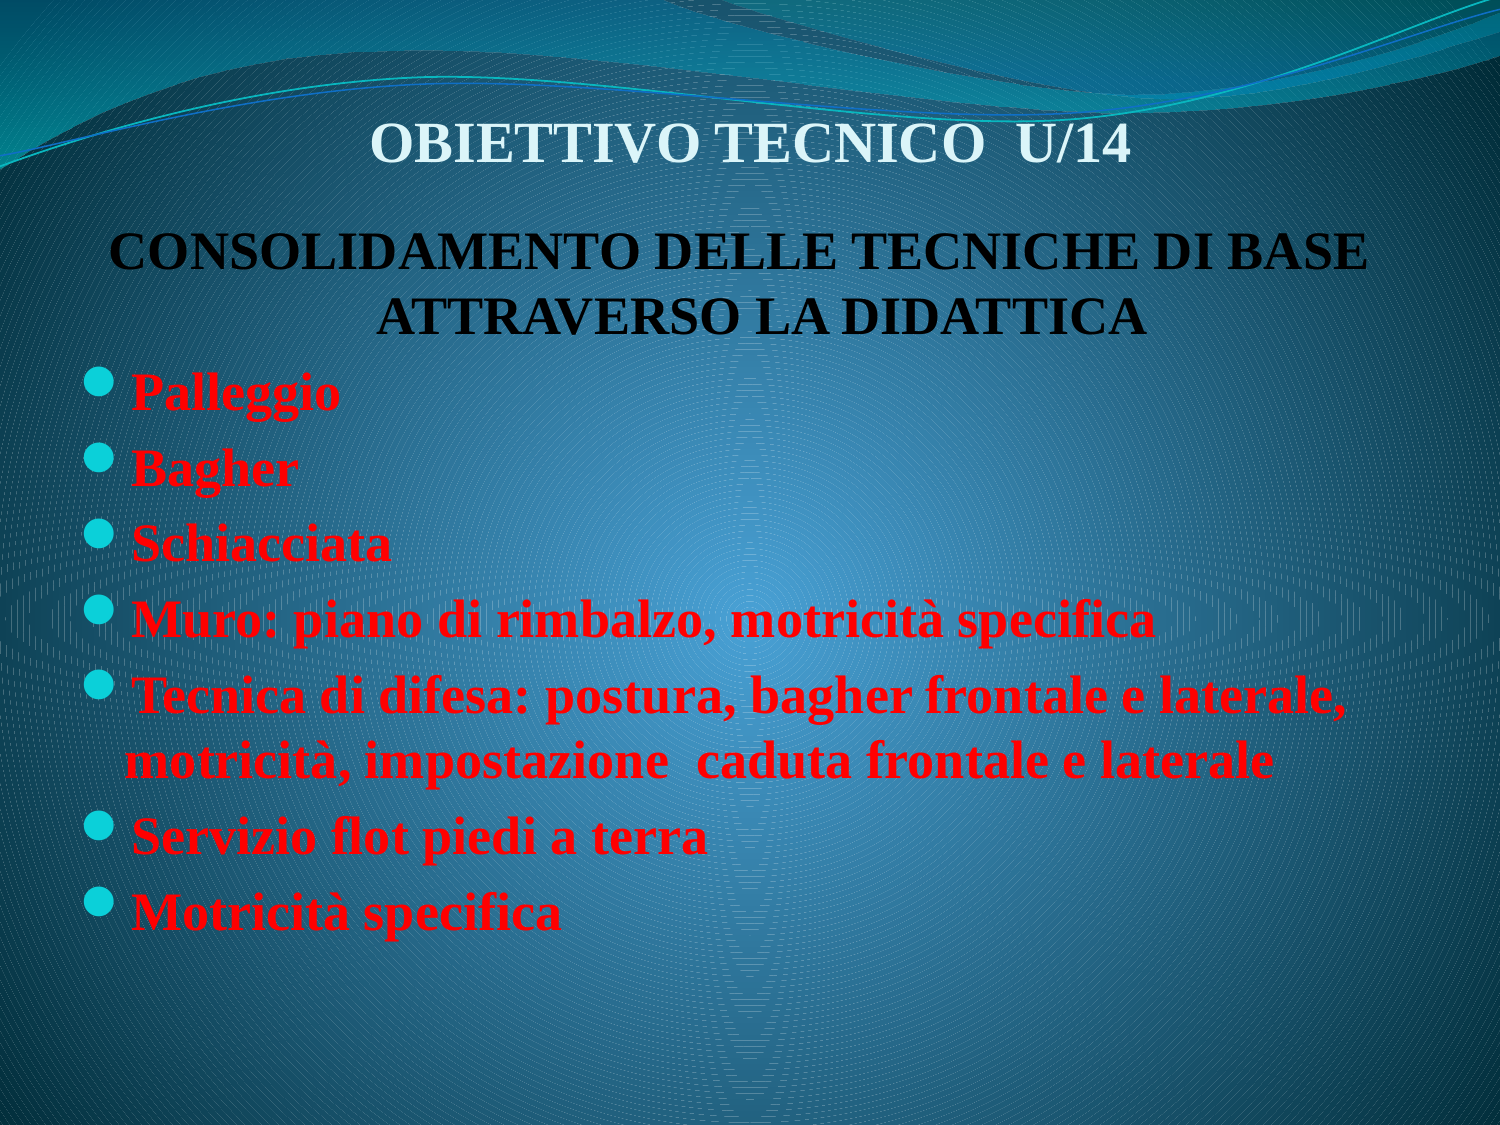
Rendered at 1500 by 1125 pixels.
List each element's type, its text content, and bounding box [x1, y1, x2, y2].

title OBIETTIVO TECNICO U/14 [76, 54, 1425, 244]
list CONSOLIDAMENTO DELLE TECNICHE DI BASE ATTRAVERSO LA DIDATTICA Palleggio Bagher Schiacciata Muro: piano di rimbalzo, motricità specifica Tecnica di difesa: postura, bagher frontale e laterale, motricità, impostazione caduta frontale e laterale Servizio flot piedi a terra Motricità specifica [64, 208, 1415, 1023]
